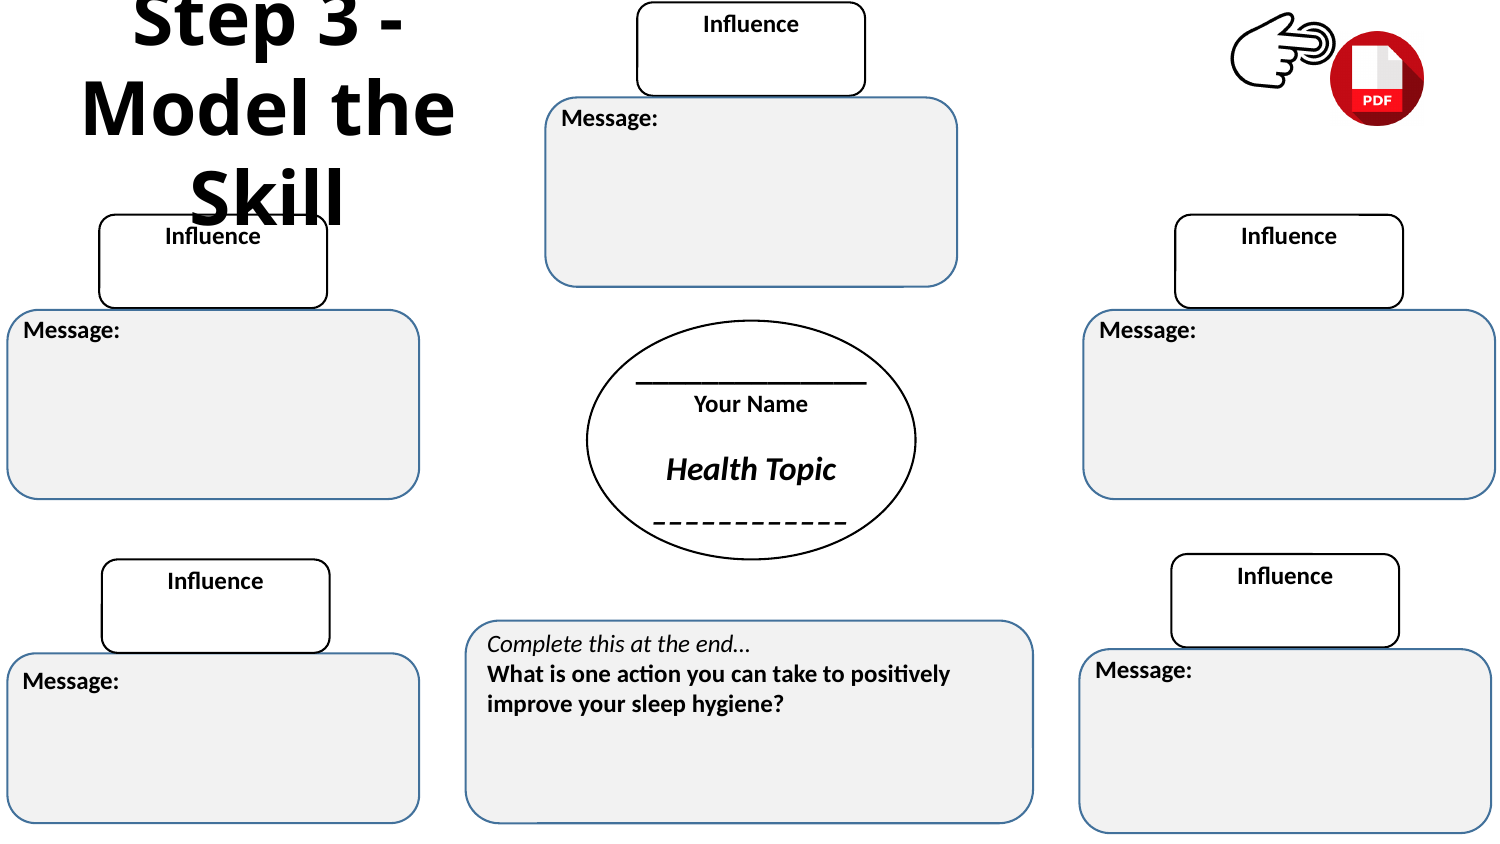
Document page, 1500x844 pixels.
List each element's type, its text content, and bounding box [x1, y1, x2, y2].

text_box Influence [1171, 551, 1400, 586]
text_box [7, 309, 420, 500]
text_box Influence [637, 0, 866, 35]
text_box [1175, 247, 1404, 309]
text_box [465, 634, 1034, 824]
text_box Message: [1084, 306, 1312, 341]
text_box Influence [99, 212, 328, 247]
text_box Message: [8, 306, 236, 341]
text_box Message: [546, 94, 774, 129]
text_box [1171, 586, 1400, 648]
text_box [99, 247, 328, 309]
text_box Message: [1080, 645, 1308, 680]
text_box Message: [7, 656, 236, 692]
text_box [1083, 309, 1496, 500]
text_box [663, 320, 839, 339]
text_box [7, 653, 420, 824]
text_box [101, 592, 330, 653]
text_box [545, 97, 958, 287]
text_box Influence [101, 557, 330, 592]
picture [1227, 0, 1424, 126]
text_box [663, 541, 839, 560]
text_box Complete this at the end… What is one action you can take to positively improve your sleep hygiene? [472, 620, 1033, 736]
text_box ______________ Your Name Health Topic ____________ [587, 339, 916, 541]
text_box [637, 35, 866, 96]
text_box Influence [1175, 212, 1404, 247]
text_box [1079, 649, 1492, 834]
text_box Step 3 - Model the Skill [7, 31, 529, 180]
